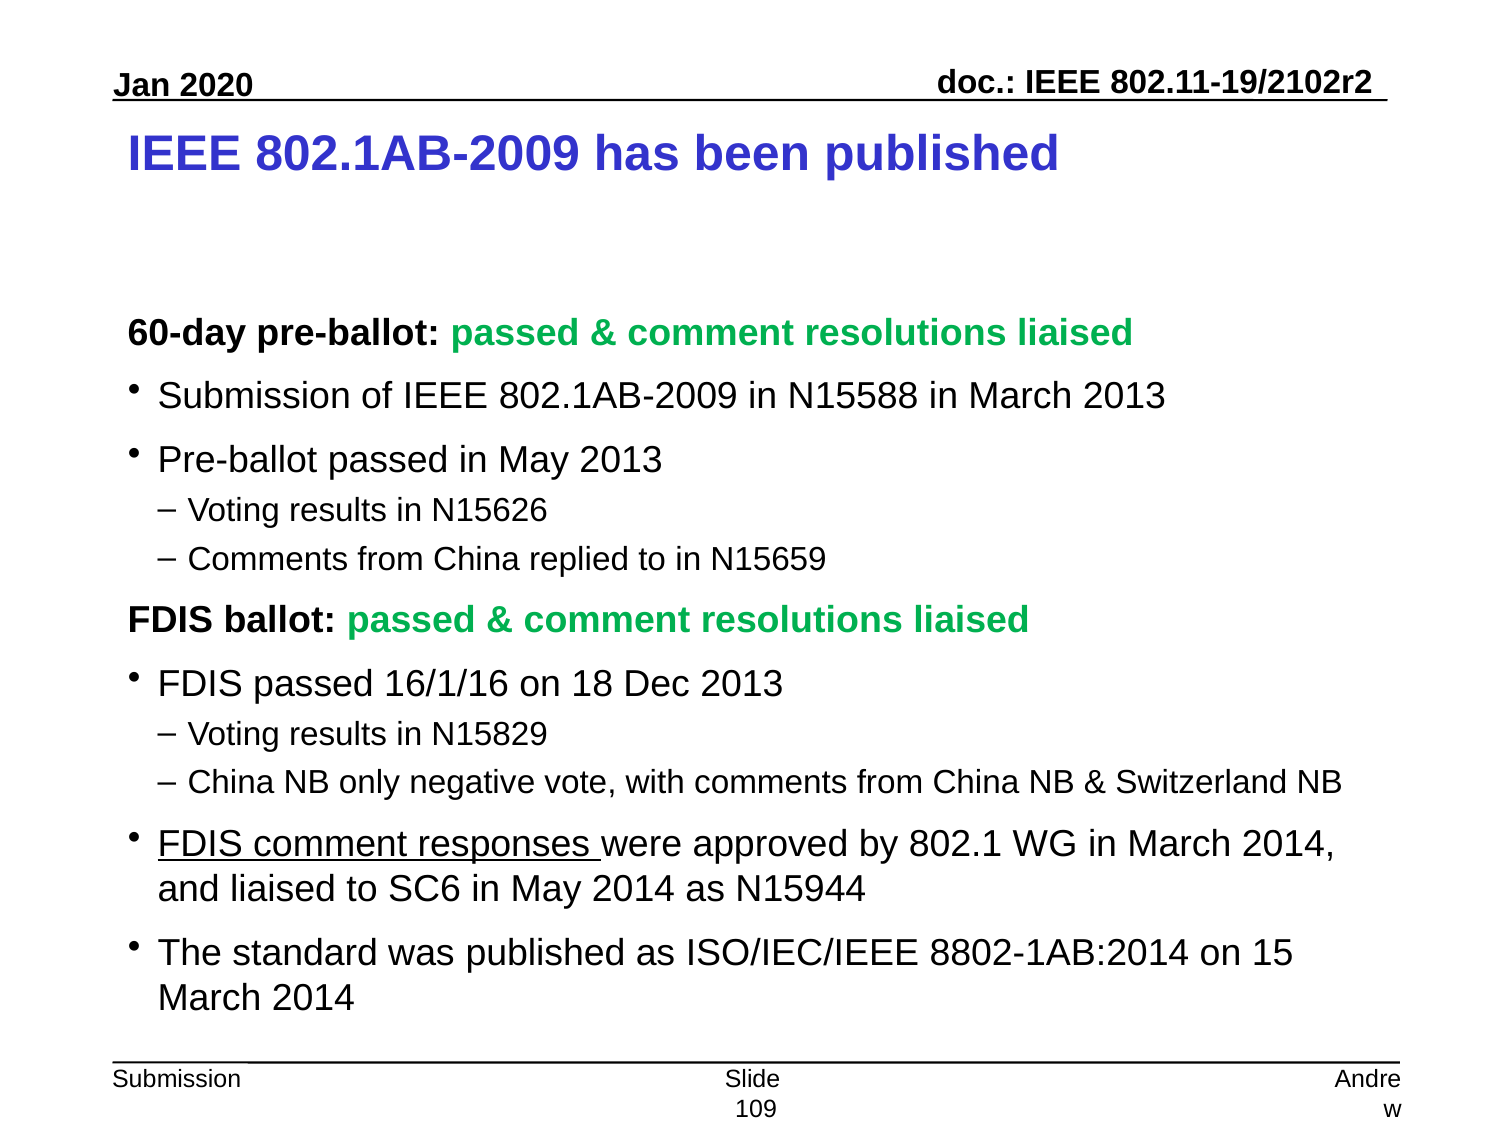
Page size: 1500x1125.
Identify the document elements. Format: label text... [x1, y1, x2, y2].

title IEEE 802.1AB-2009 has been published [112, 112, 1475, 288]
slide_number Slide 109 [709, 1061, 803, 1093]
list 60-day pre-ballot: passed & comment resolutions liaised Submission of IEEE 802.1AB-2009 in N15588 in March 2013 Pre-ballot passed in May 2013 Voting results in N15626 Comments from China replied to in N15659 FDIS ballot: passed & comment resolutions liaised FDIS passed 16/1/16 on 18 Dec 2013 Voting results in N15829 China NB only negative vote, with comments from China NB & Switzerland NB FDIS comment responses were approved by 802.1 WG in March 2014, and liaised to SC6 in May 2014 as N15944 The standard was published as ISO/IEC/IEEE 8802-1AB:2014 on 15 March 2014 [112, 299, 1388, 975]
footer Andrew Myles, Cisco [1320, 1061, 1402, 1093]
